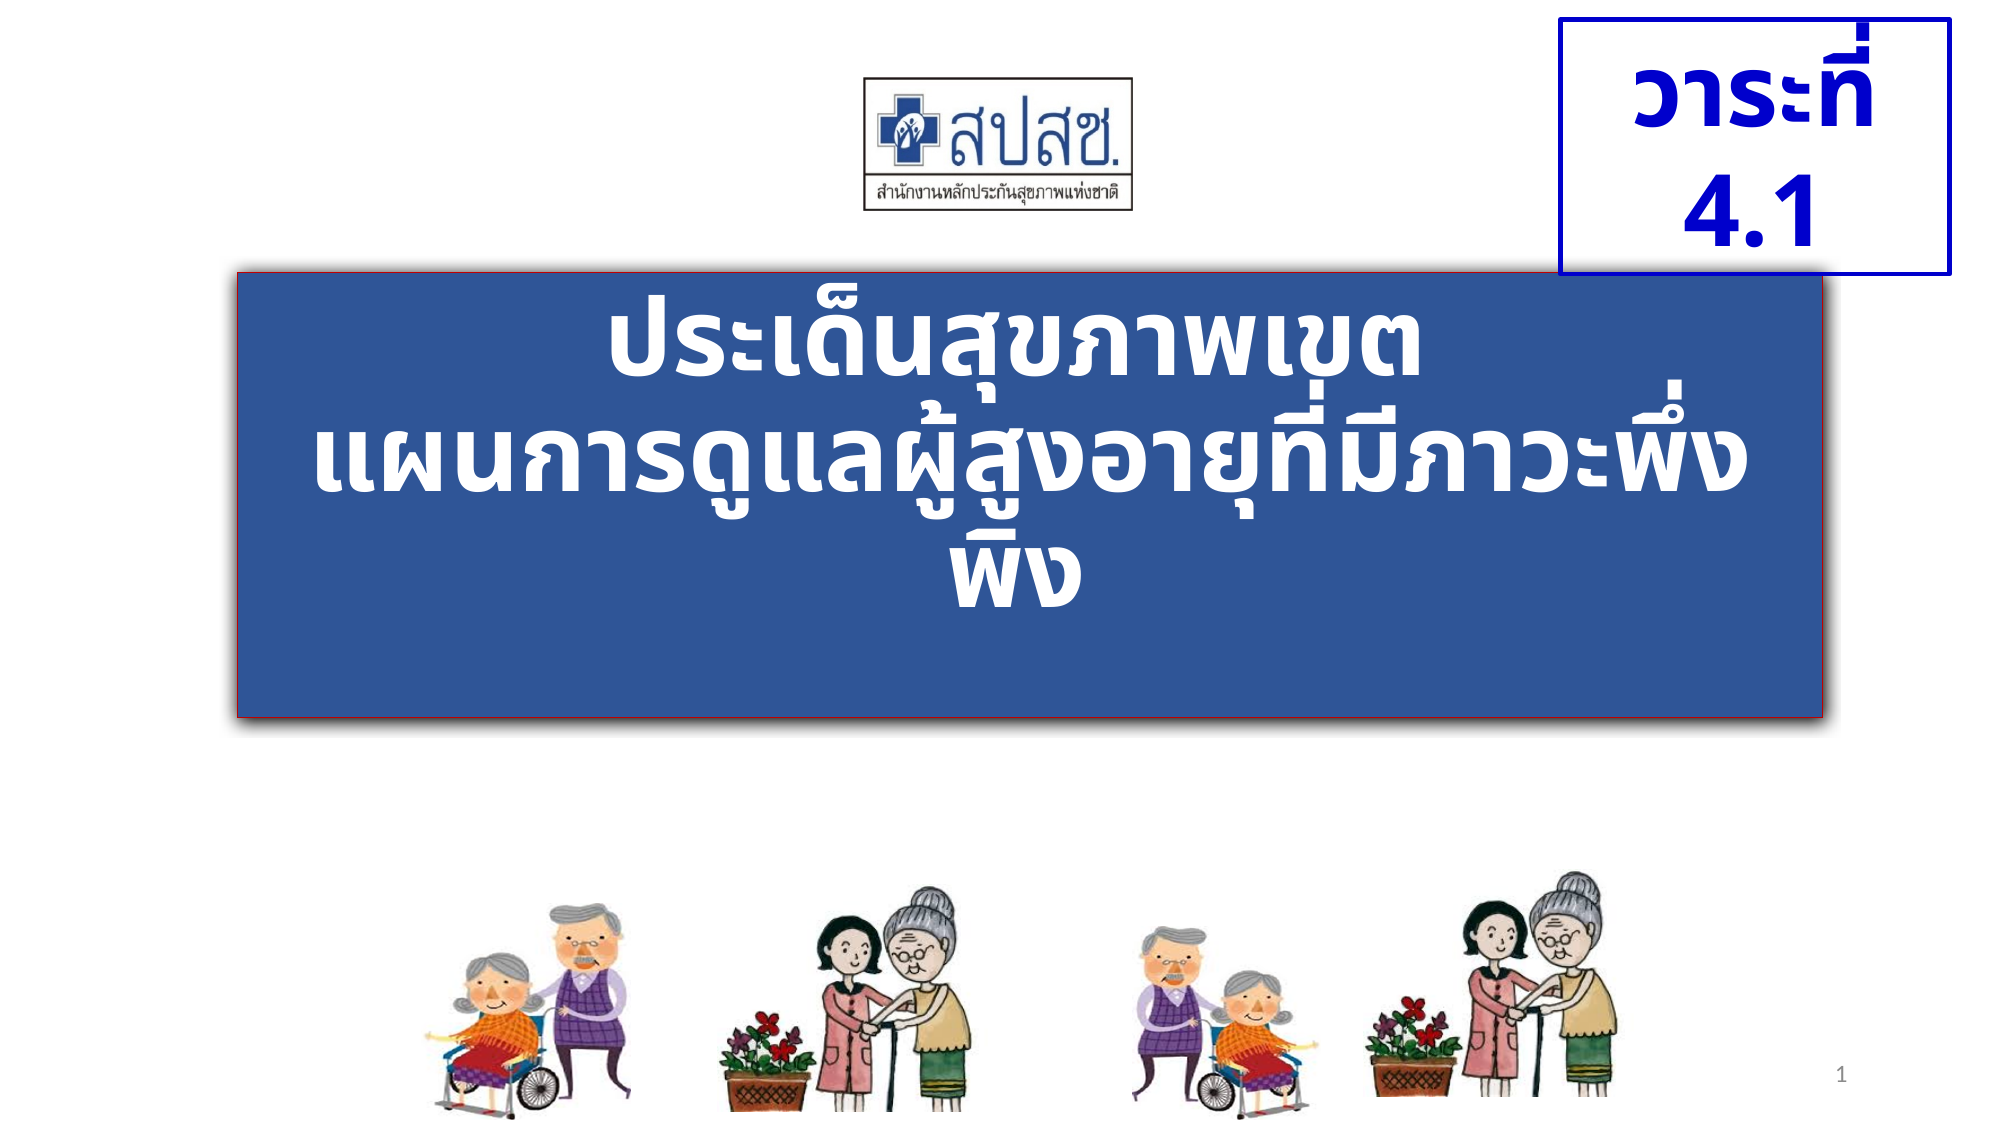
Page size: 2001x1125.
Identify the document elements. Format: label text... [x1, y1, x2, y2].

picture [1132, 926, 1321, 1120]
title ประเด็นสุขภาพเขต แผนการดูแลผู้สูงอายุที่มีภาวะพึ่งพิง [237, 272, 1823, 718]
picture [717, 884, 998, 1112]
picture [1363, 869, 1644, 1097]
text_box วาระที่ 4.1 [1560, 19, 1950, 275]
picture [421, 903, 631, 1120]
picture [863, 77, 1133, 211]
slide_number 1 [1412, 1042, 1863, 1103]
